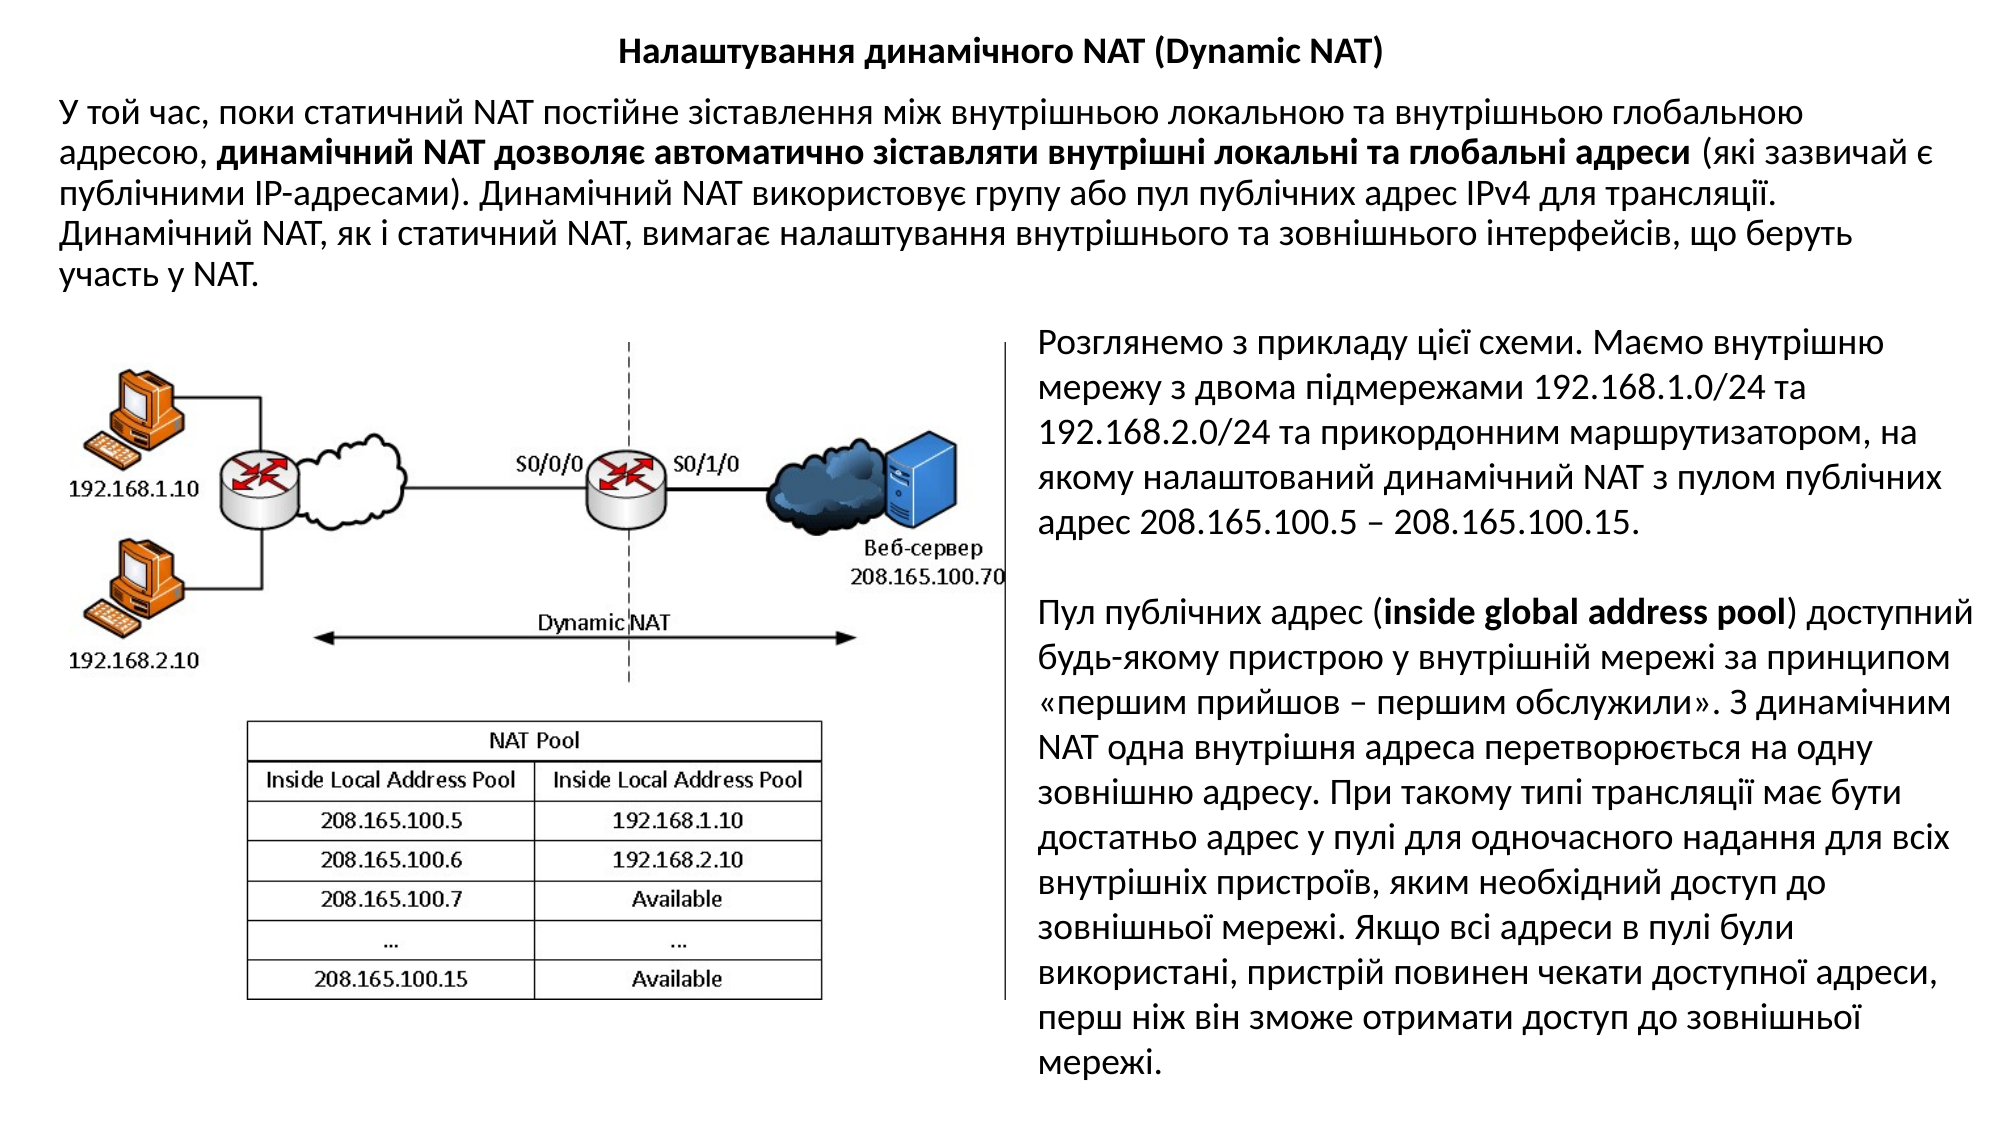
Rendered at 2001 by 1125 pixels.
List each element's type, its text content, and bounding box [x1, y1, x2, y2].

picture [70, 342, 1006, 1001]
text_box Розглянемо з прикладу цієї схеми. Маємо внутрішню мережу з двома підмережами 192.168.1.0/24 та 192.168.2.0/24 та прикордонним маршрутизатором, на якому налаштований динамічний NAT з пулом публічних адрес 208.165.100.5 – 208.165.100.15. Пул публічних адрес (inside global address pool) доступний будь-якому пристрою у внутрішній мережі за принципом «першим прийшов – першим обслужили». З динамічним NAT одна внутрішня адреса перетворюється на одну зовнішню адресу. При такому типі трансляції має бути достатньо адрес у пулі для одночасного надання для всіх внутрішніх пристроїв, яким необхідний доступ до зовнішньої мережі. Якщо всі адреси в пулі були використані, пристрій повинен чекати доступної адреси, перш ніж він зможе отримати доступ до зовнішньої мережі. [1022, 309, 1995, 1090]
list Налаштування динамічного NAT (Dynamic NAT) У той час, поки статичний NAT постійне зіставлення між внутрішньою локальною та внутрішньою глобальною адресою, динамічний NAT дозволяє автоматично зіставляти внутрішні локальні та глобальні адреси (які зазвичай є публічними IP-адресами). Динамічний NAT використовує групу або пул публічних адрес IPv4 для трансляції. Динамічний NAT, як і статичний NAT, вимагає налаштування внутрішнього та зовнішнього інтерфейсів, що беруть участь у NAT. [43, 23, 1968, 1098]
